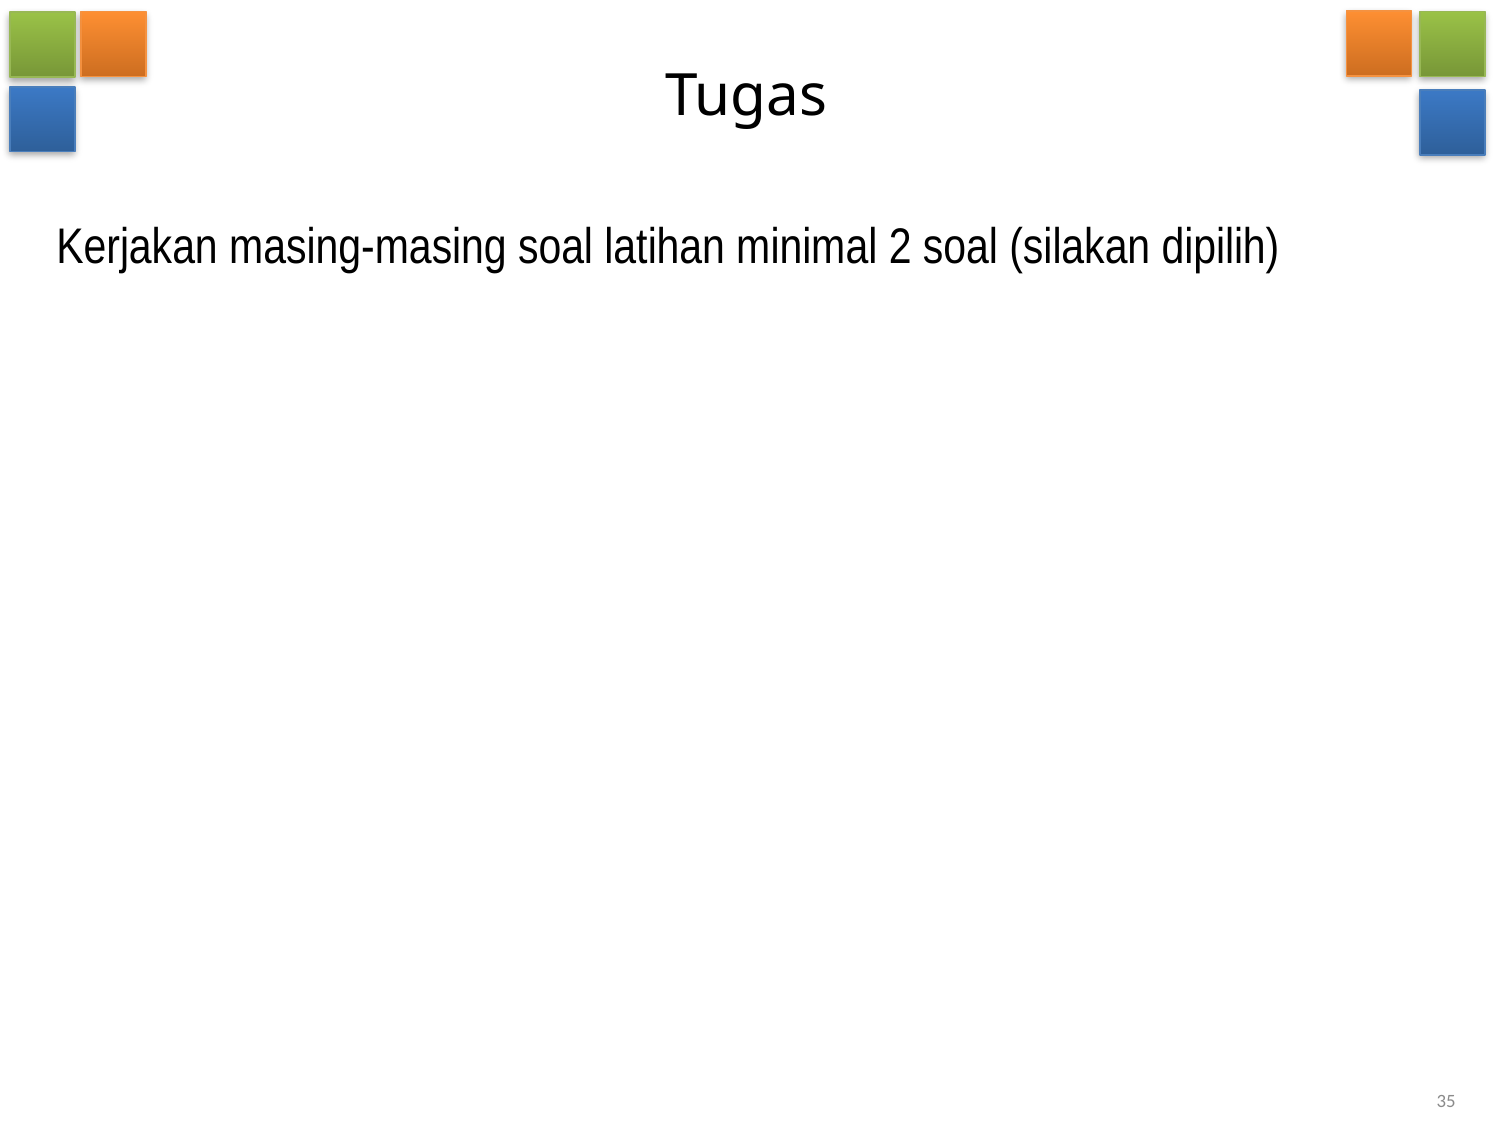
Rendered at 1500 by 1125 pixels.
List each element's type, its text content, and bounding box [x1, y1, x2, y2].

slide_number 35 [1120, 1082, 1471, 1118]
title Tugas [145, 19, 1347, 166]
list Kerjakan masing-masing soal latihan minimal 2 soal (silakan dipilih) [41, 206, 1471, 1071]
